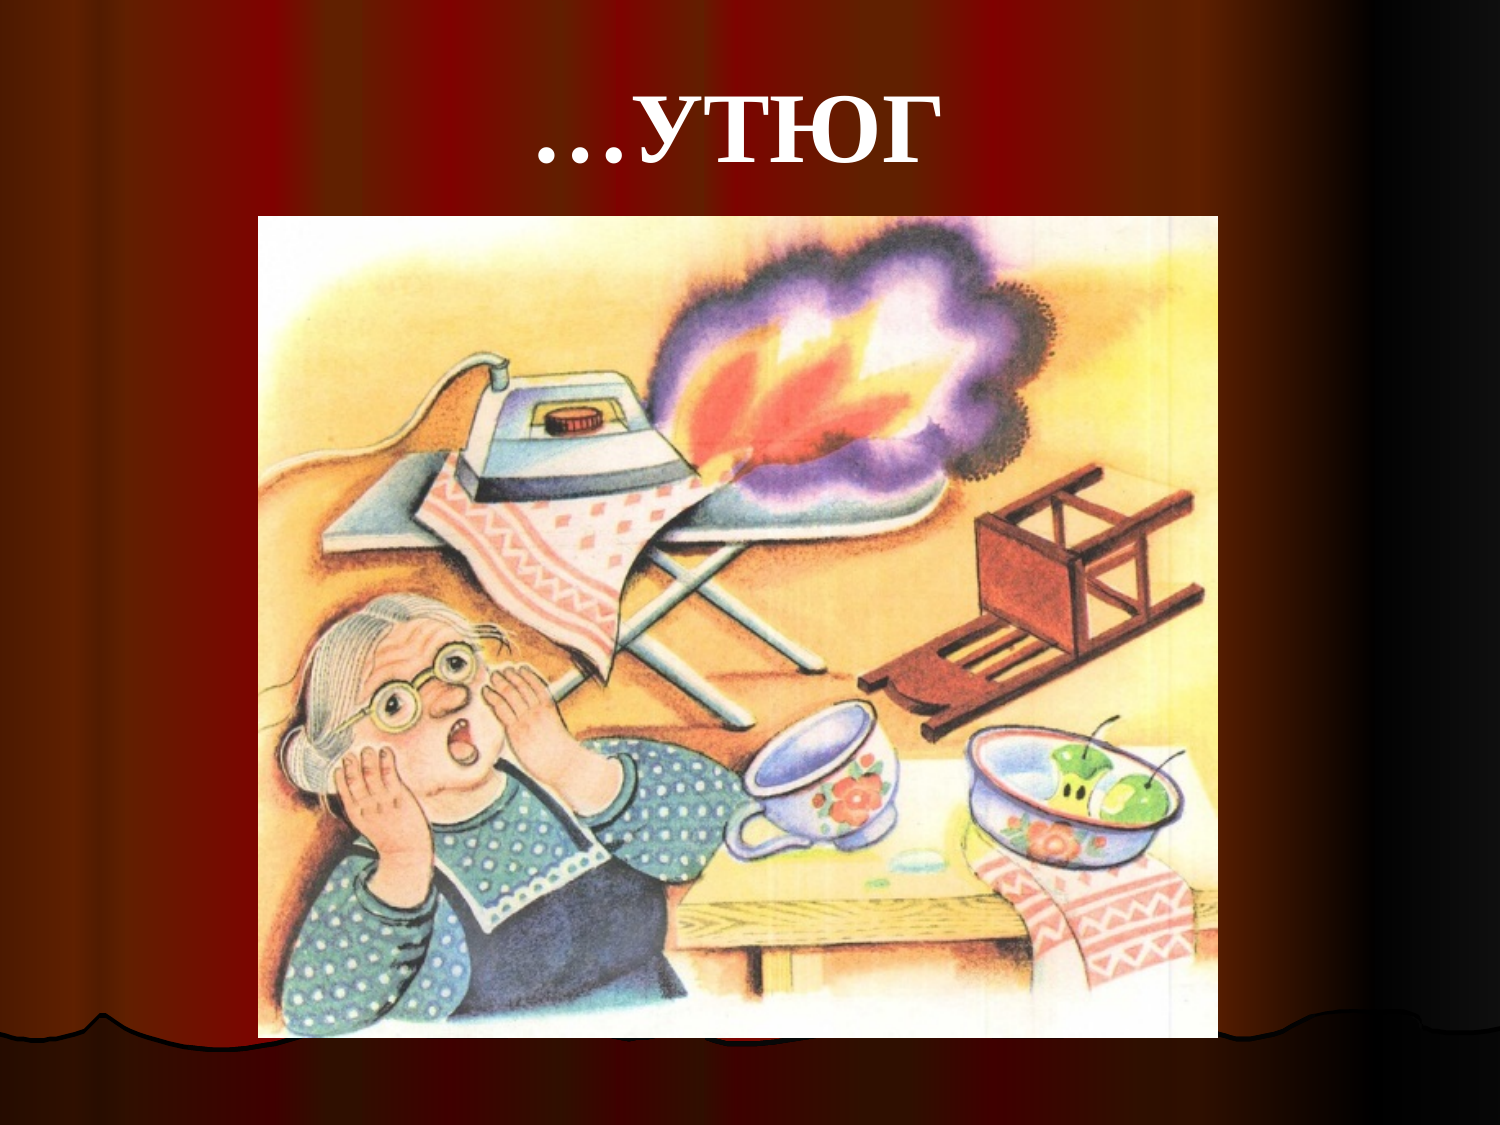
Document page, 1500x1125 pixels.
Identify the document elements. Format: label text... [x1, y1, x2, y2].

picture [257, 215, 1219, 1039]
text_box …УТЮГ [515, 54, 962, 190]
